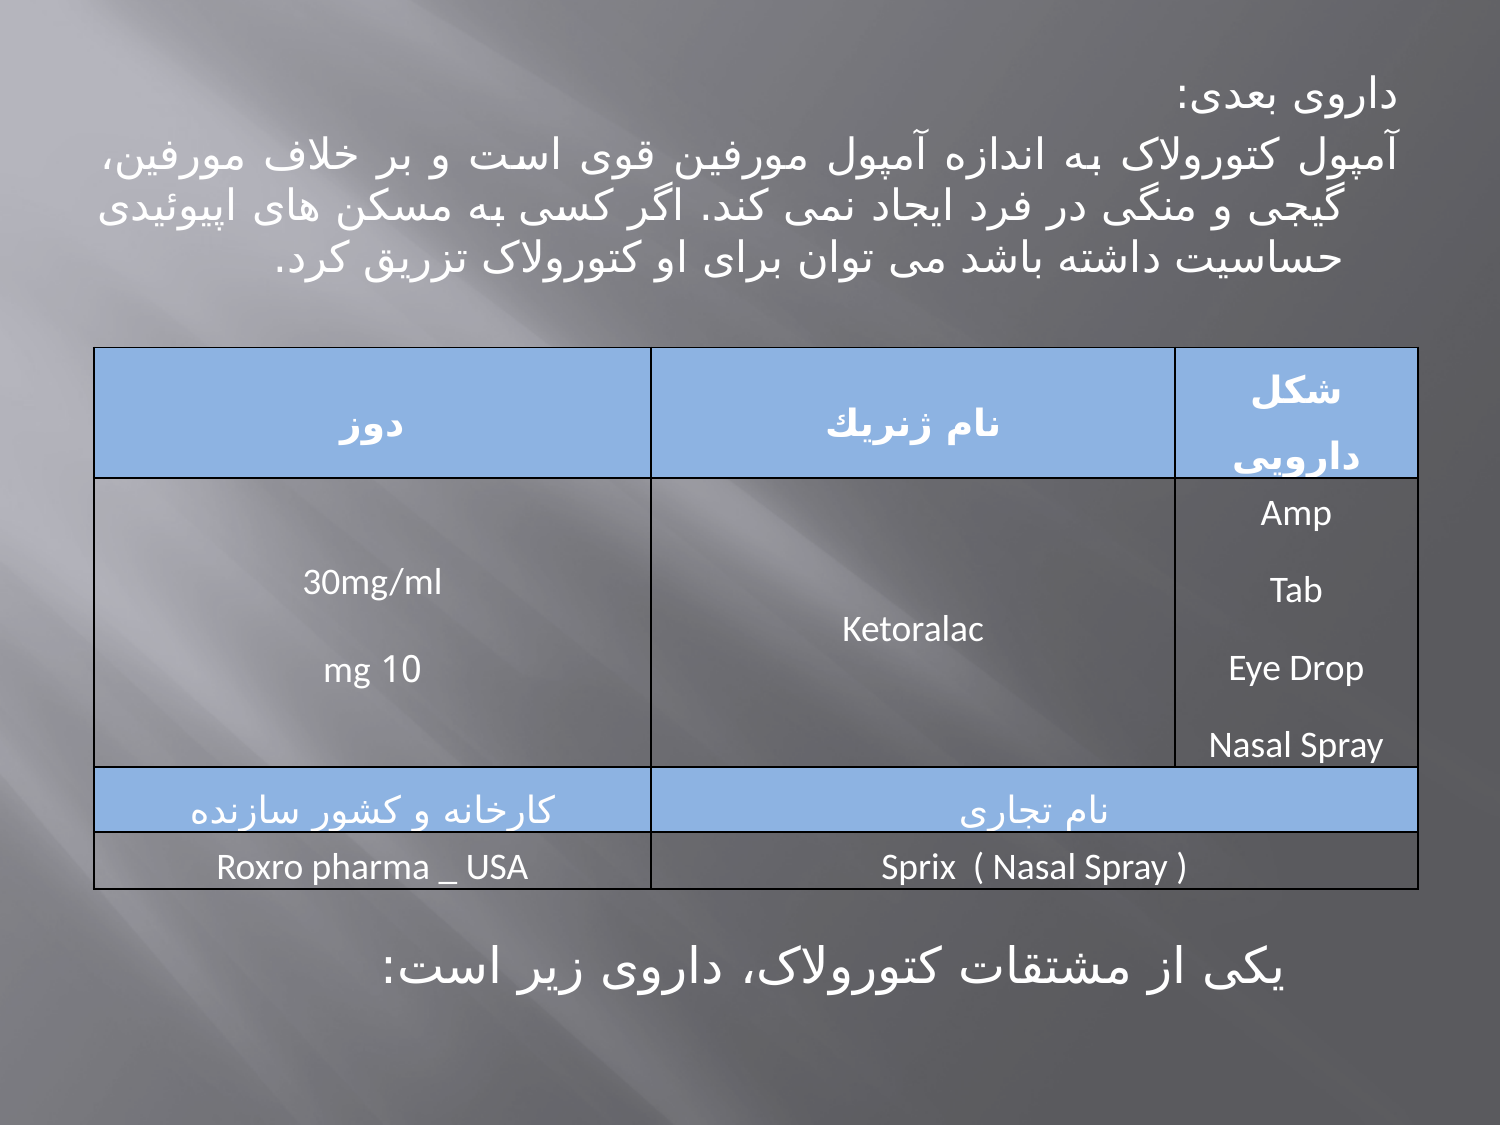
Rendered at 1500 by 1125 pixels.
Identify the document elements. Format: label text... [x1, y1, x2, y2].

table_cell Roxro pharma _ USA [95, 833, 650, 888]
table_header دوز [95, 348, 650, 477]
list داروی بعدی: آمپول کتورولاک به اندازه آمپول مورفین قوی است و بر خلاف مورفین، گیجی و منگی در فرد ایجاد نمی کند. اگر کسی به مسکن های اپیوئیدی حساسیت داشته باشد می توان برای او کتورولاک تزریق کرد. [82, 58, 1432, 317]
table_cell Sprix ( Nasal Spray ) [652, 833, 1417, 888]
table_cell Amp Tab Eye Drop Nasal Spray [1176, 479, 1417, 766]
text_box یکی از مشتقات کتورولاک، داروی زیر است: [105, 925, 1301, 1001]
table_cell نام تجاری [652, 768, 1417, 831]
table_header نام ژنريك [652, 348, 1174, 477]
table_cell کارخانه و کشور سازنده [95, 768, 650, 831]
table_cell 30mg/ml 10 mg [95, 479, 650, 766]
table_header شکل دارویی [1176, 348, 1417, 477]
table_cell Ketoralac [652, 479, 1174, 766]
